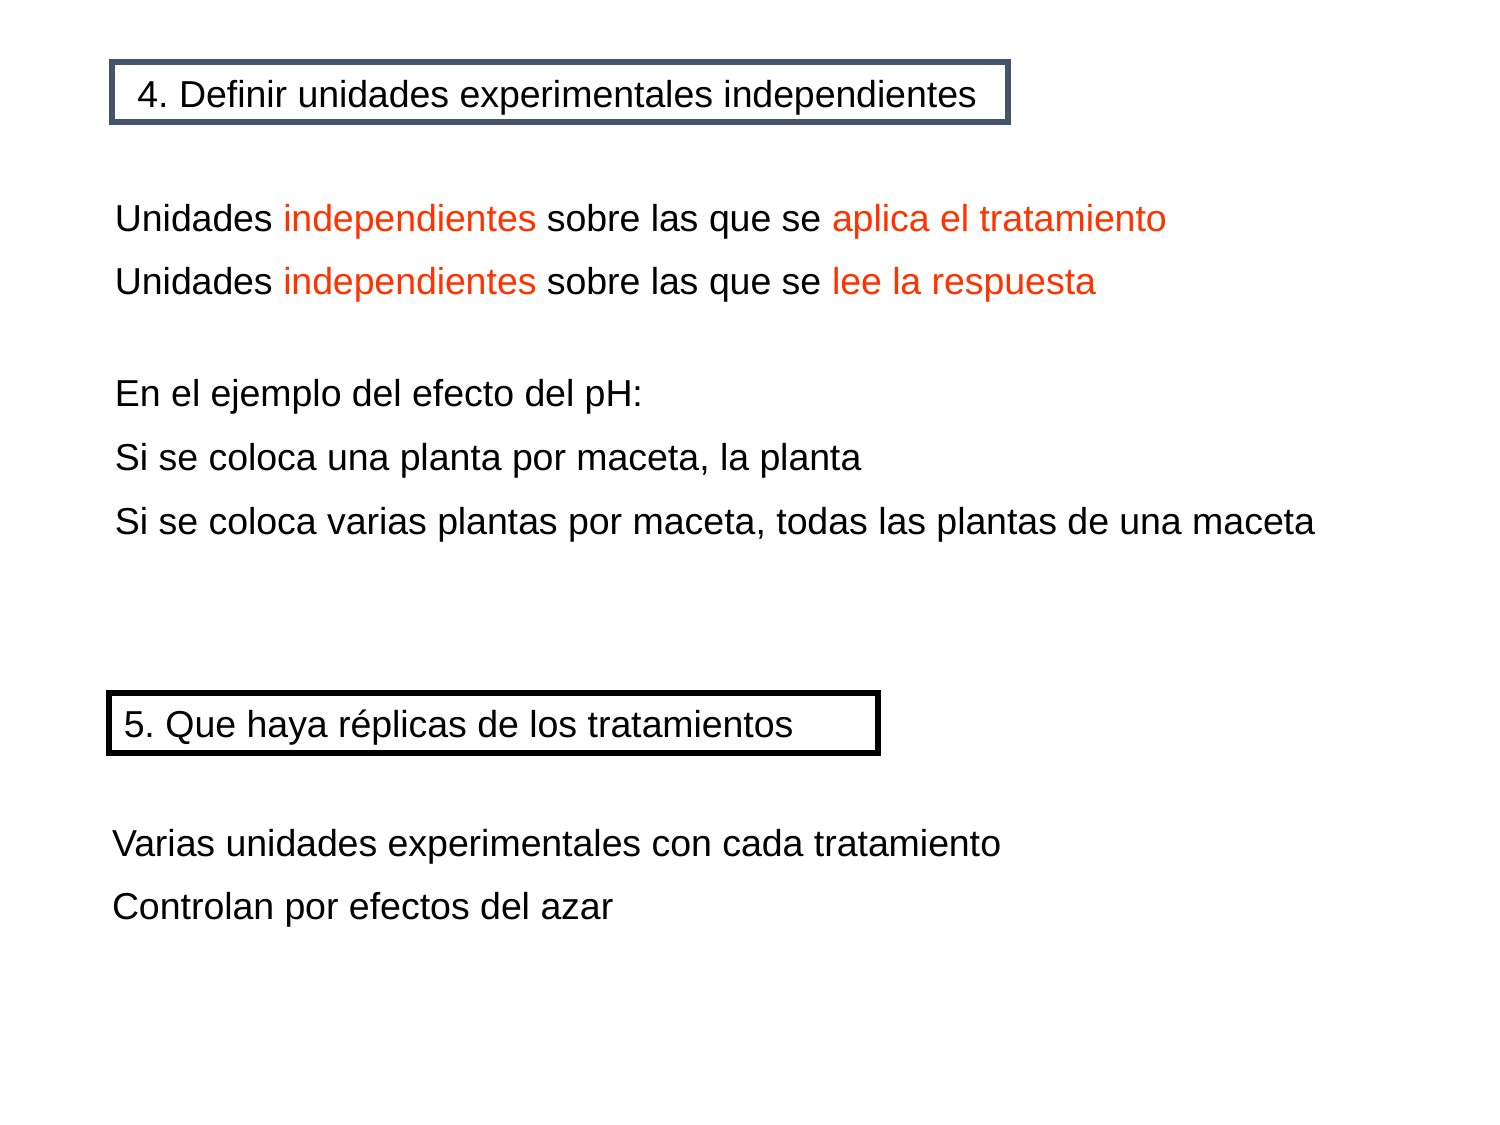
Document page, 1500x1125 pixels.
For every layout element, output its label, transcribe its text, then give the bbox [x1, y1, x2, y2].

text_box Varias unidades experimentales con cada tratamiento Controlan por efectos del azar [97, 811, 1258, 935]
text_box 5. Que haya réplicas de los tratamientos [109, 693, 878, 753]
text_box En el ejemplo del efecto del pH: Si se coloca una planta por maceta, la planta Si se coloca varias plantas por maceta, todas las plantas de una maceta [100, 361, 1365, 549]
text_box Unidades independientes sobre las que se aplica el tratamiento Unidades independientes sobre las que se lee la respuesta [100, 186, 1199, 310]
text_box 4. Definir unidades experimentales independientes [112, 62, 1009, 123]
